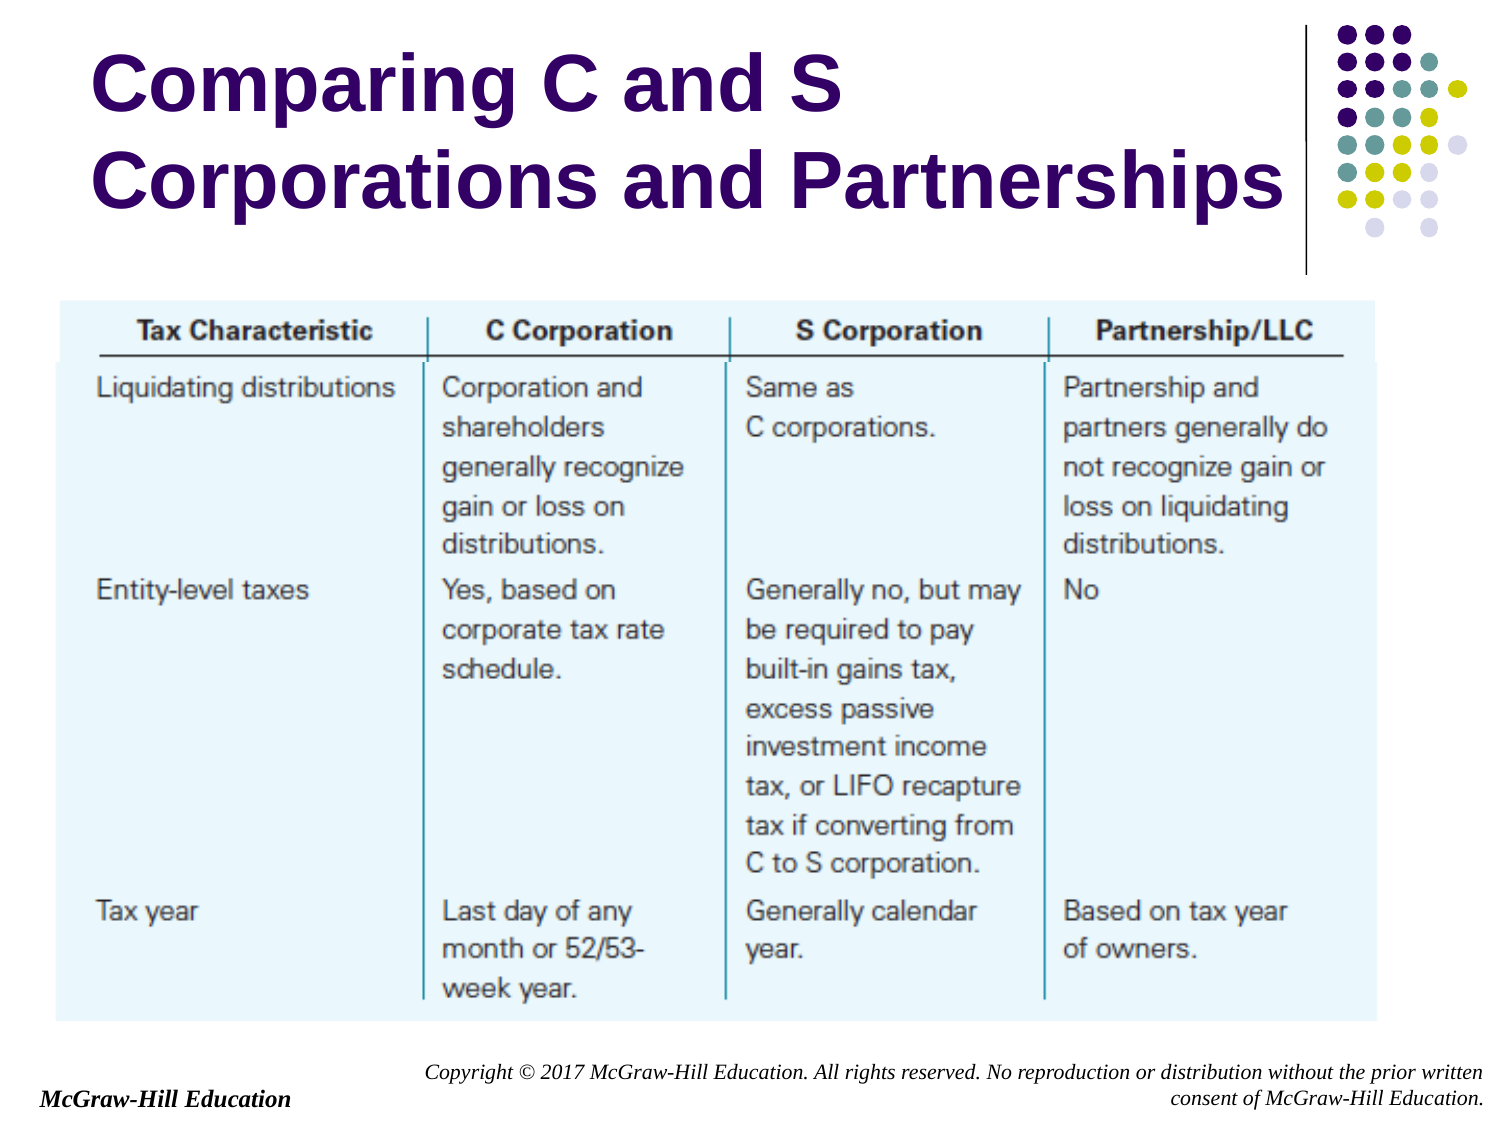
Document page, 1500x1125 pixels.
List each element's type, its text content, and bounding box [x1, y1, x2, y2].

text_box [49, 299, 1386, 1021]
title Comparing C and S Corporations and Partnerships [75, 20, 1313, 233]
